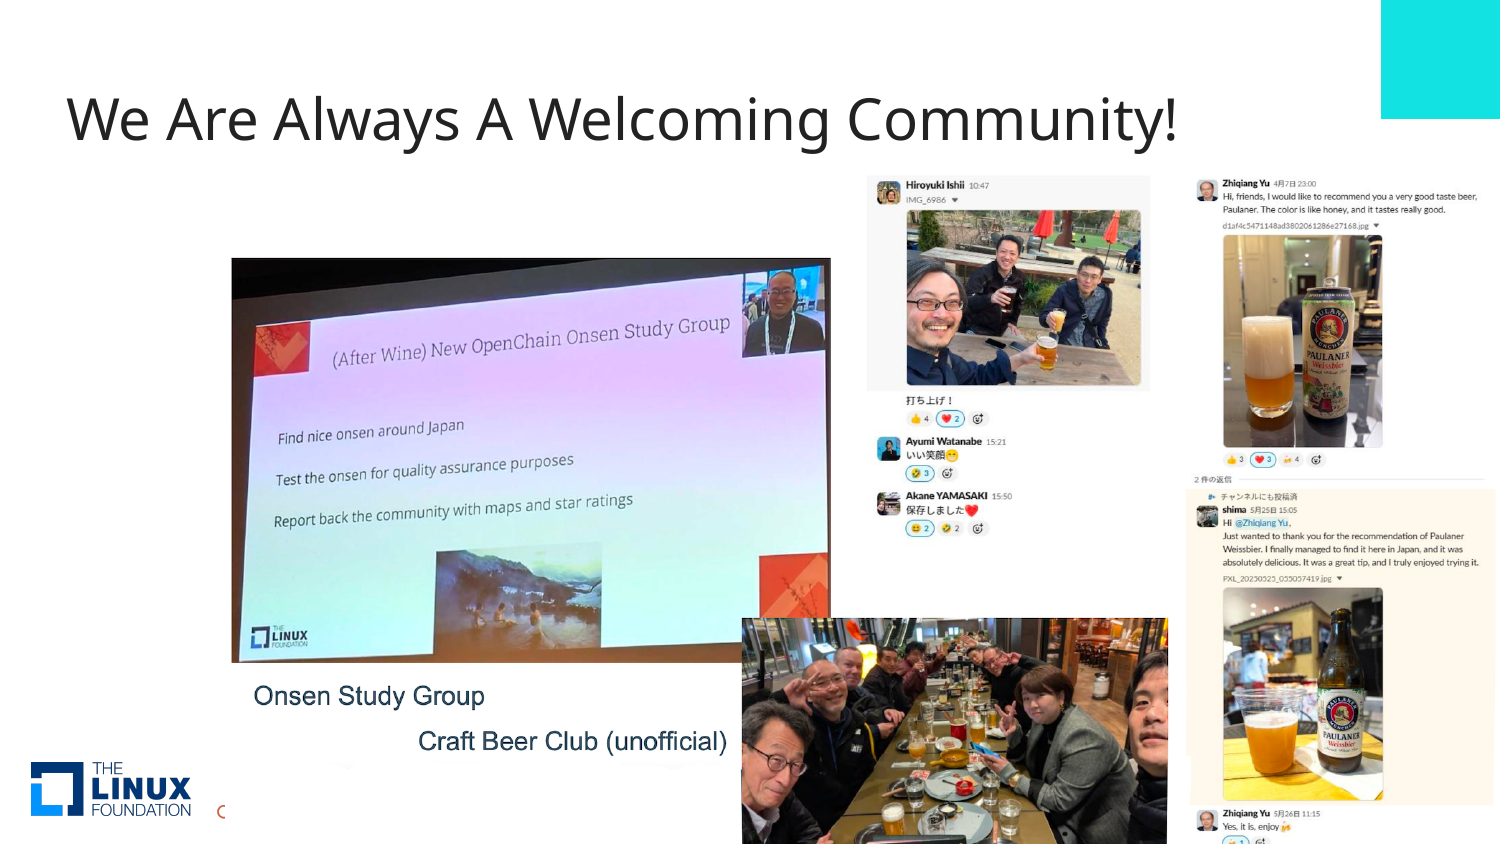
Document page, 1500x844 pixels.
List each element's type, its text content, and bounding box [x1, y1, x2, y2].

title We Are Always A Welcoming Community! [51, 67, 1449, 167]
picture [31, 762, 191, 816]
picture [215, 154, 1500, 844]
